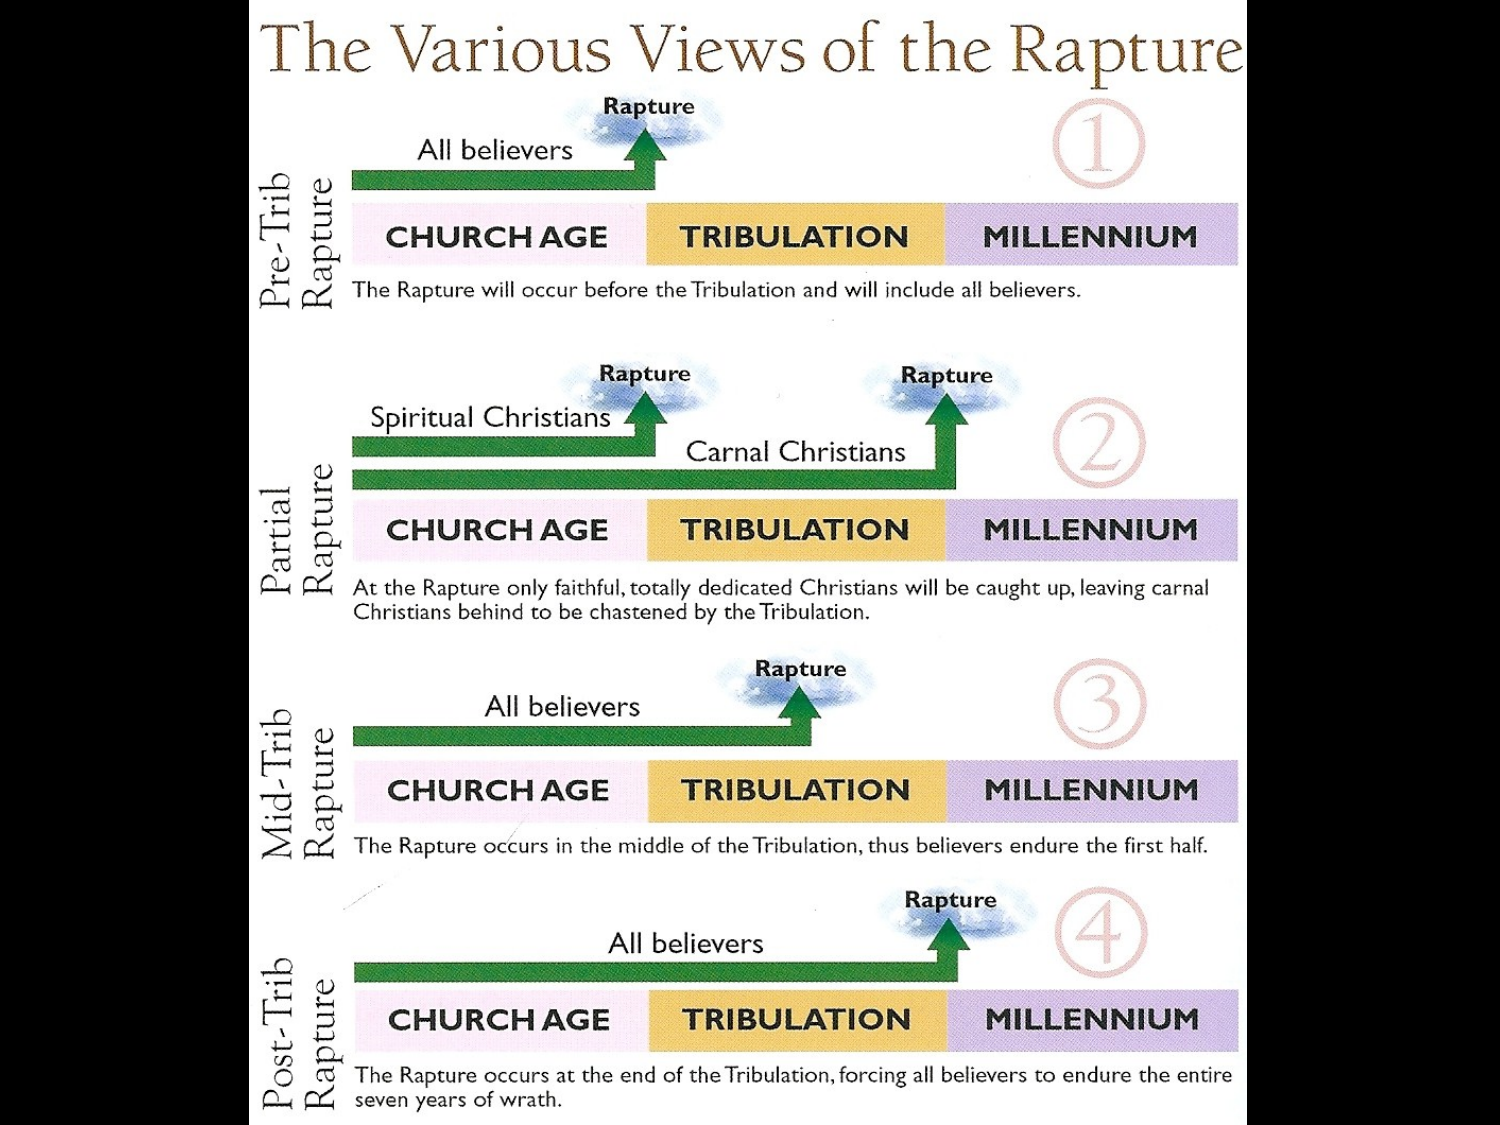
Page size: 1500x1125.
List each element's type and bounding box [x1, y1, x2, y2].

picture [249, 0, 1248, 1125]
